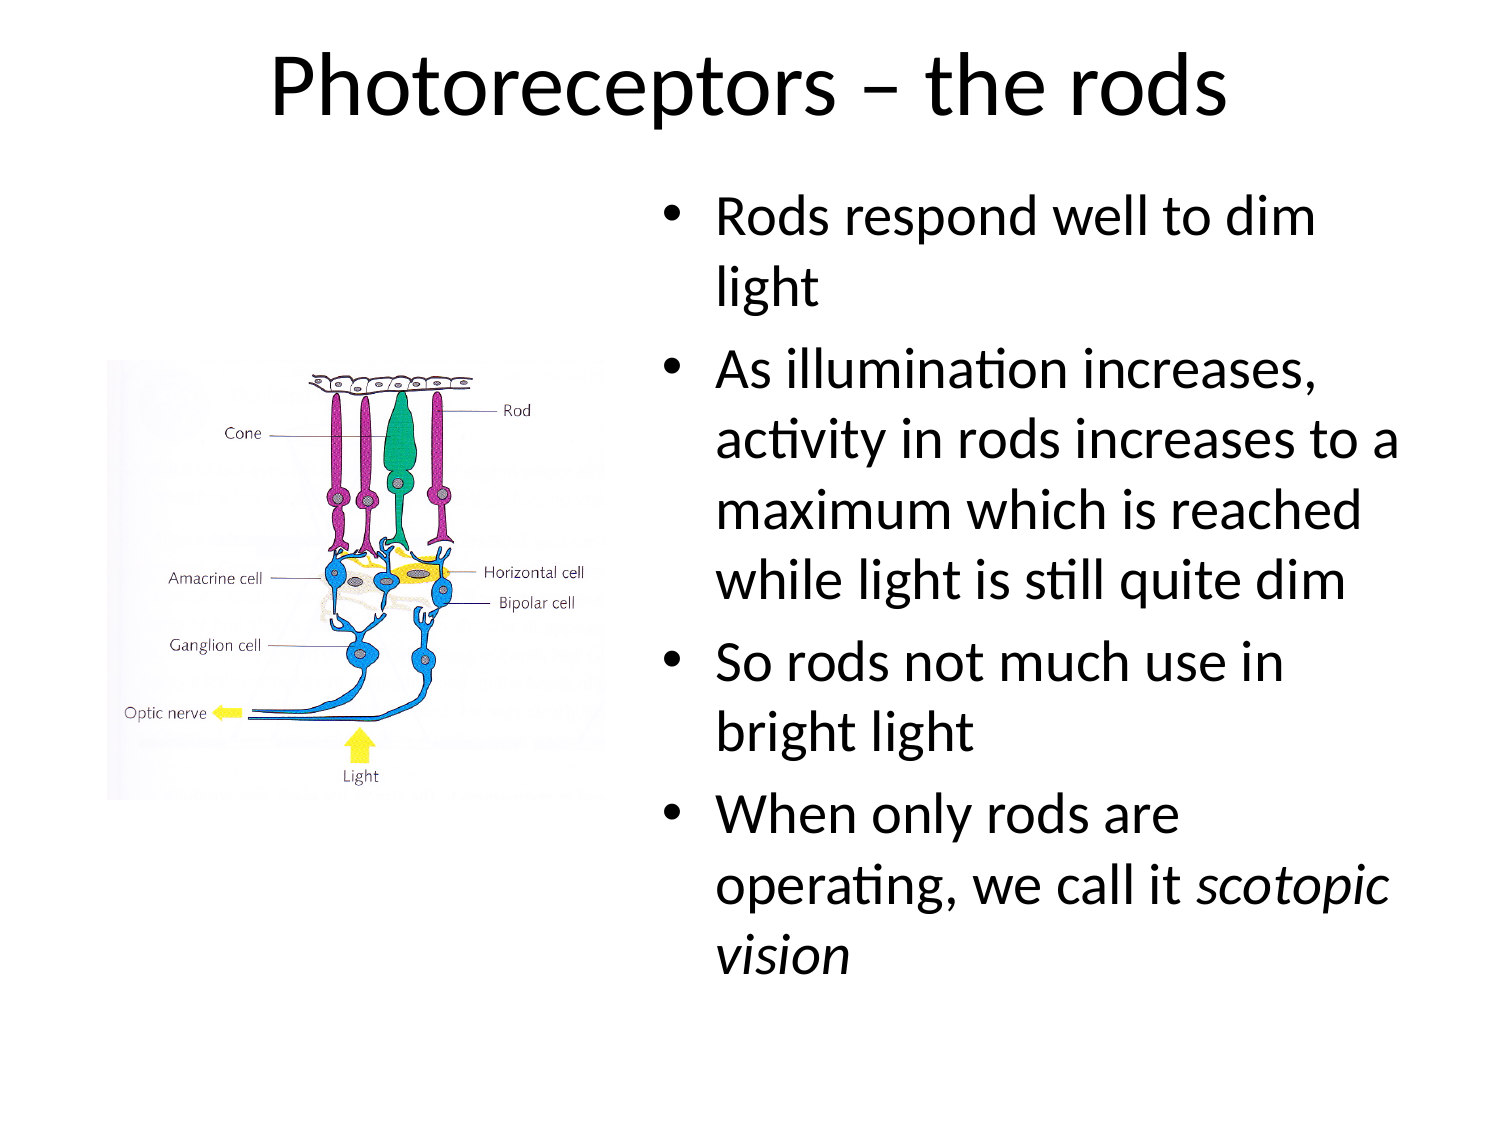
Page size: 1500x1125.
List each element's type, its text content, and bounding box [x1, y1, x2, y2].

title Photoreceptors – the rods [75, 16, 1425, 142]
picture [107, 360, 605, 800]
list Rods respond well to dim light As illumination increases, activity in rods increases to a maximum which is reached while light is still quite dim So rods not much use in bright light When only rods are operating, we call it scotopic vision [646, 169, 1425, 1005]
